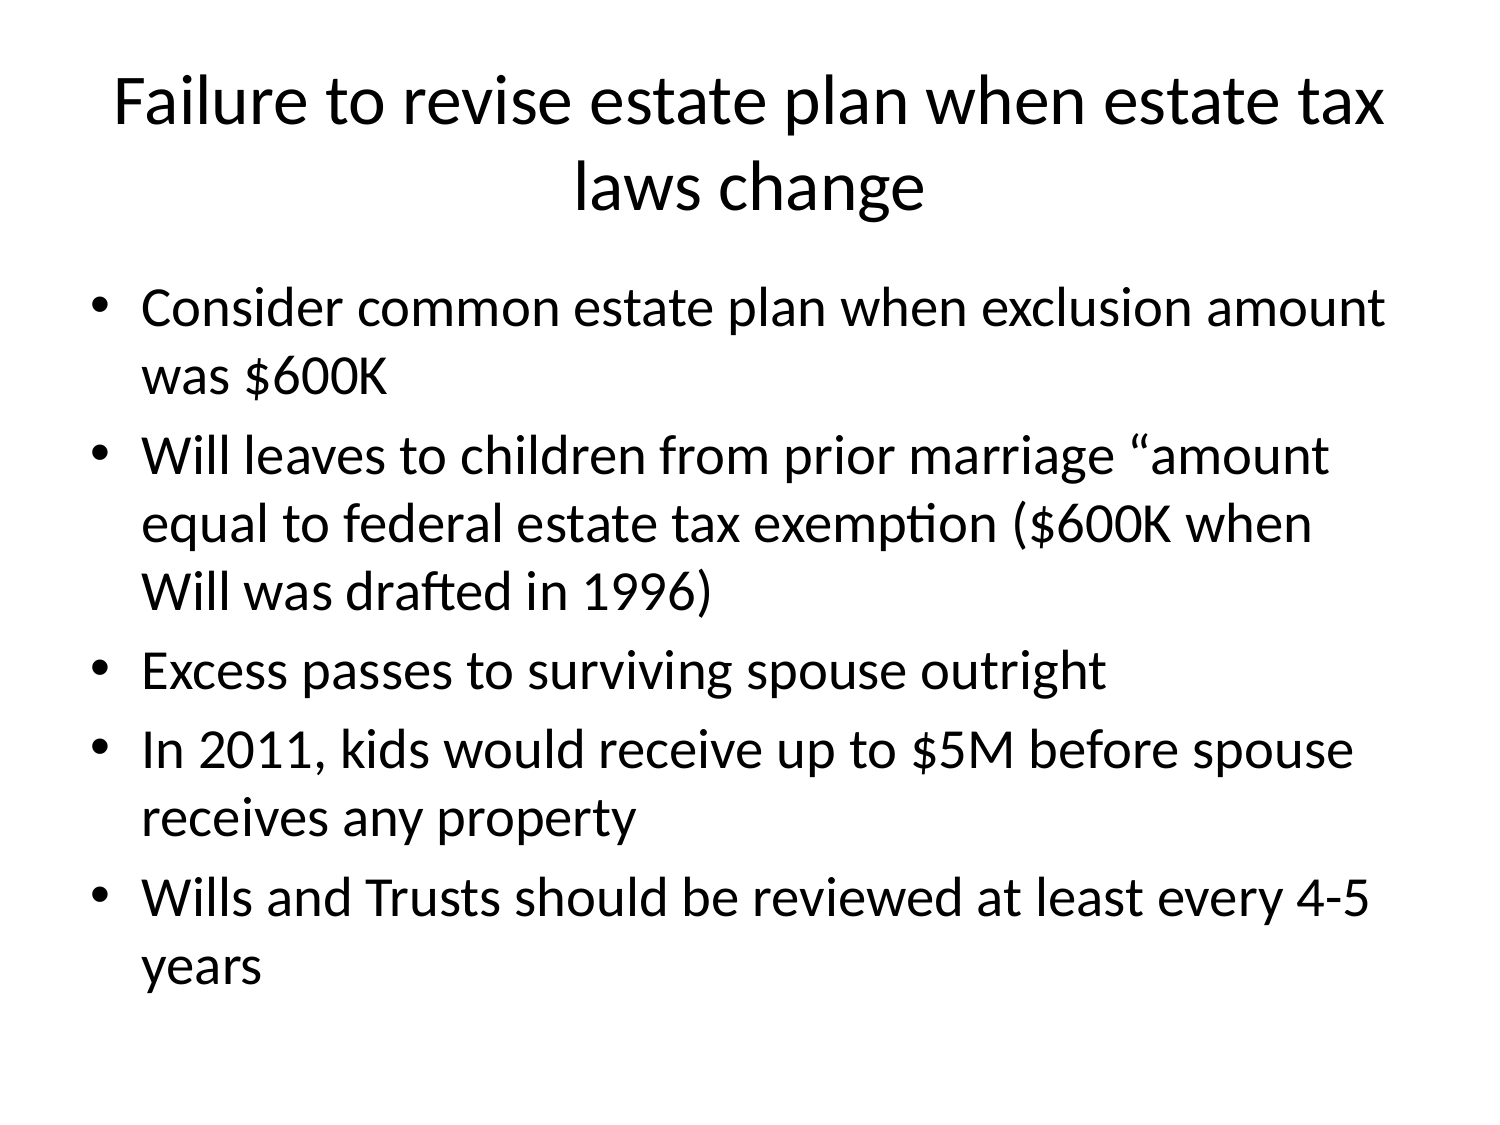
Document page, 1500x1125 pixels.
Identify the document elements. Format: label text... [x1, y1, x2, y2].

list Consider common estate plan when exclusion amount was $600K Will leaves to children from prior marriage “amount equal to federal estate tax exemption ($600K when Will was drafted in 1996) Excess passes to surviving spouse outright In 2011, kids would receive up to $5M before spouse receives any property Wills and Trusts should be reviewed at least every 4-5 years [74, 262, 1426, 1006]
title Failure to revise estate plan when estate tax laws change [74, 44, 1426, 233]
